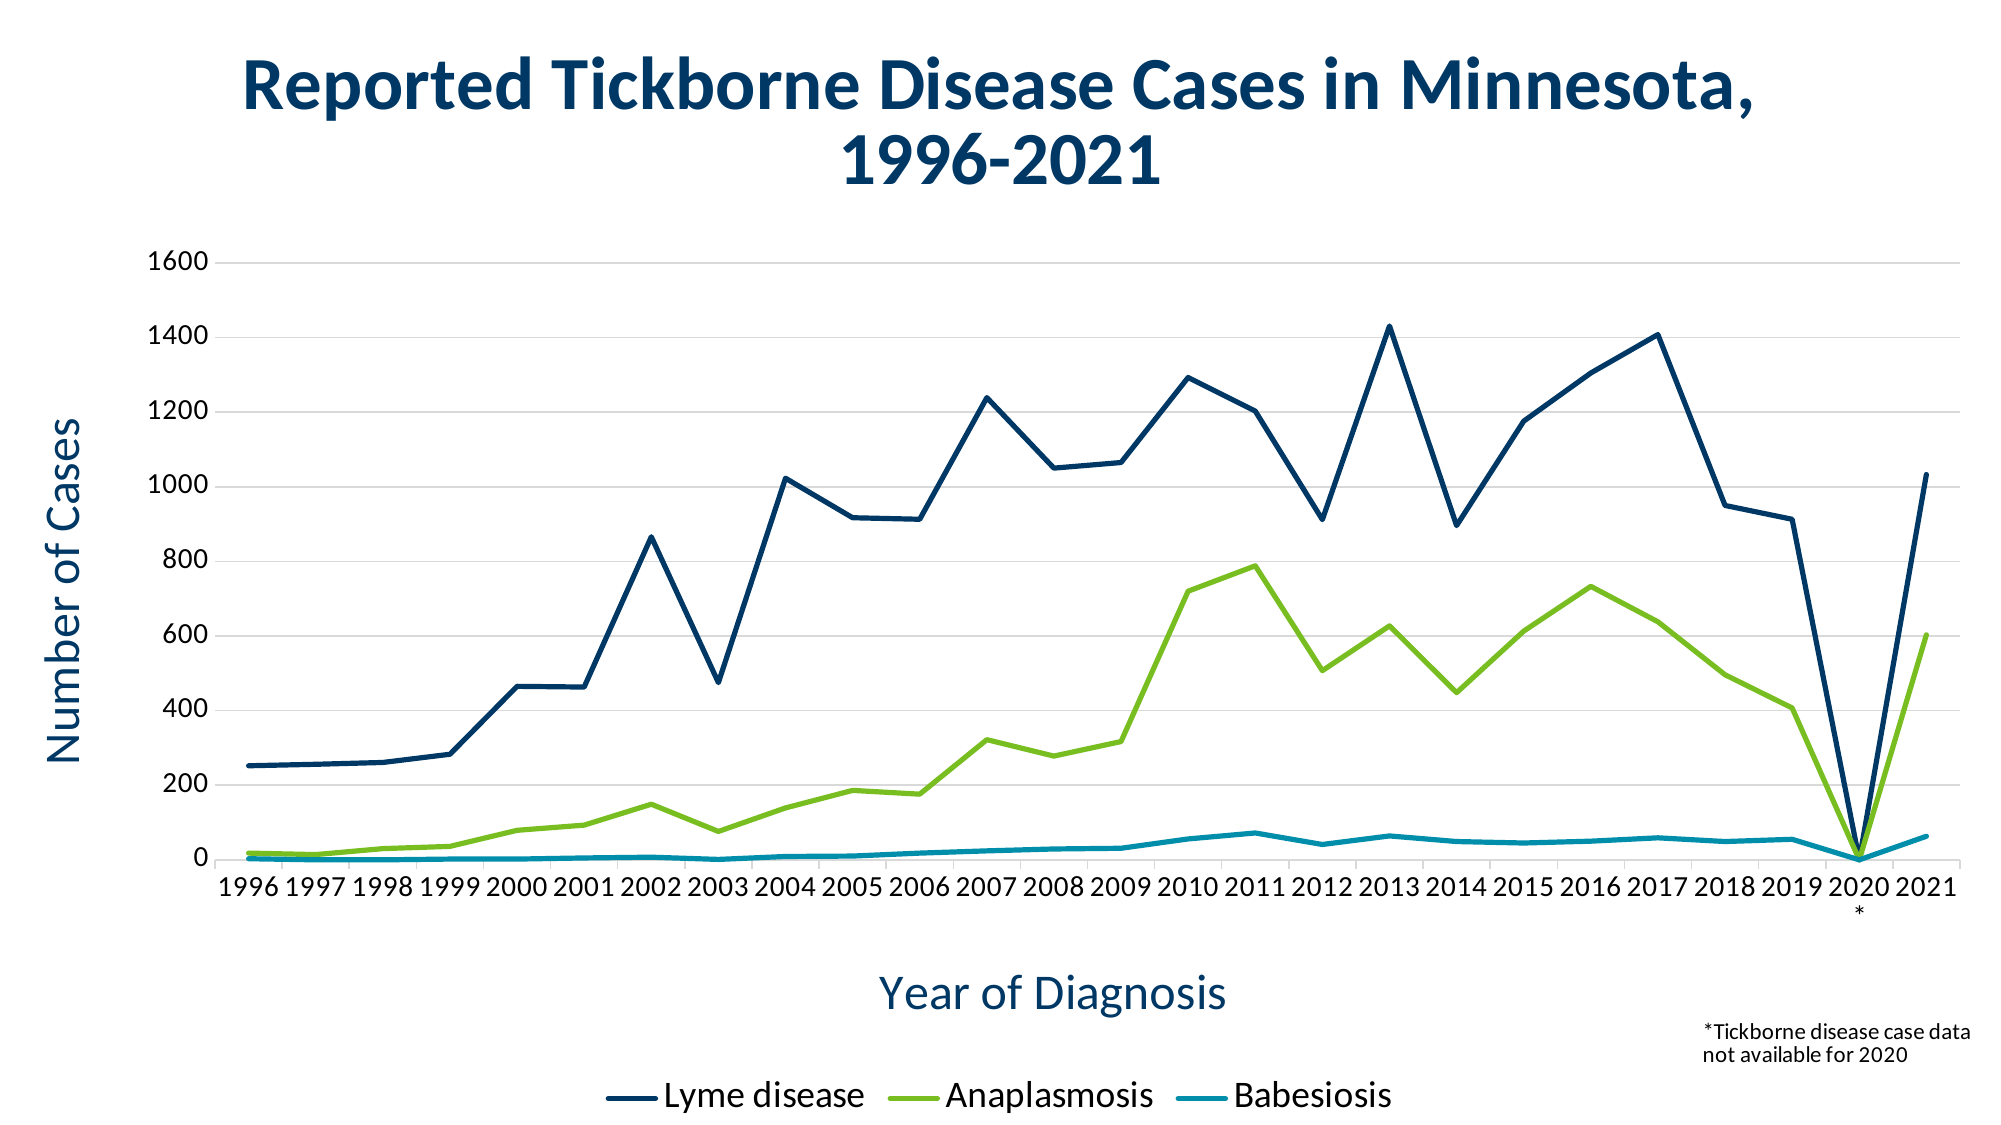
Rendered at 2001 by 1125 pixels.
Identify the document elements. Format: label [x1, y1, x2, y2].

chart [0, 0, 2000, 1125]
